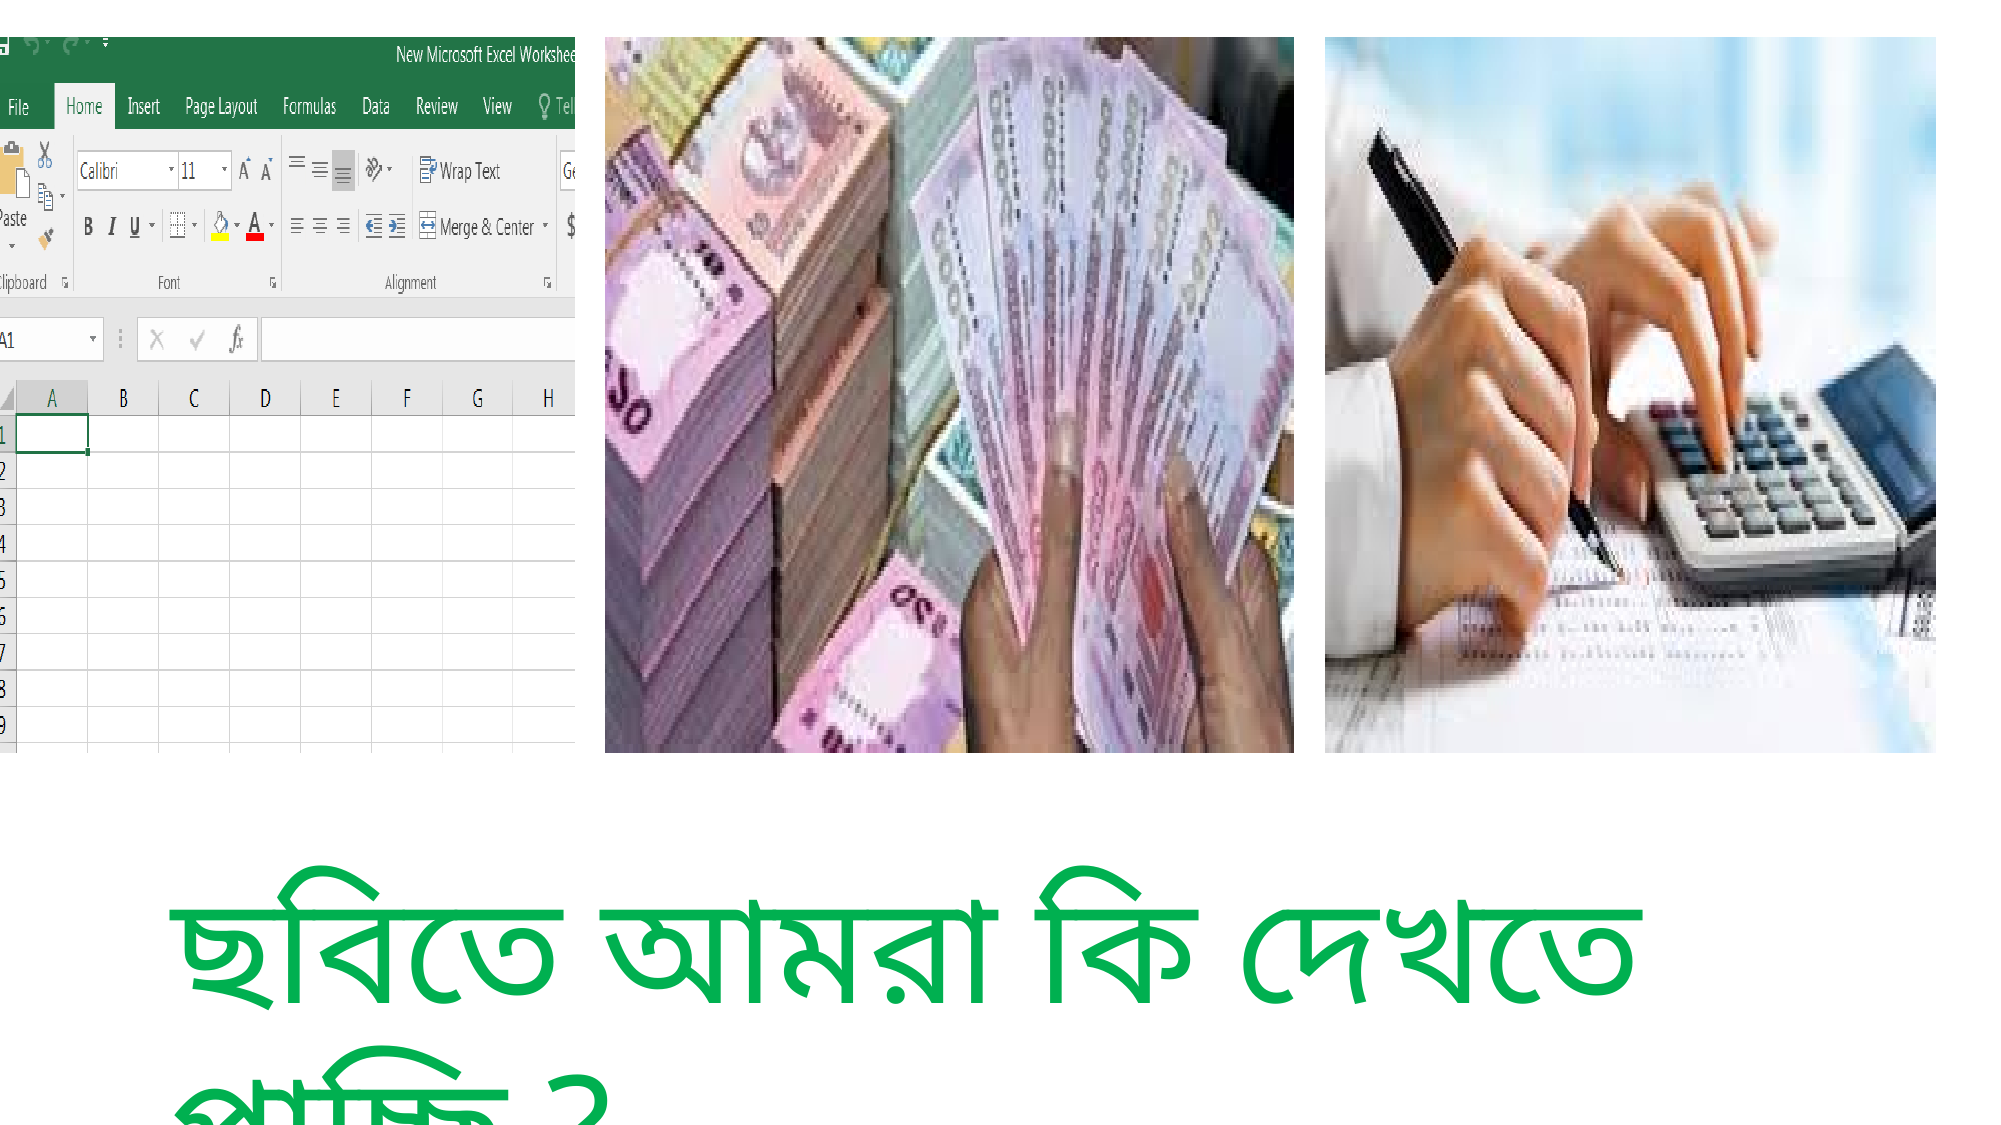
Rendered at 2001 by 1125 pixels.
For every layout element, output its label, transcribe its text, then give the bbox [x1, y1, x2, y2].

picture [605, 37, 1294, 753]
picture [1325, 37, 1936, 753]
picture [0, 37, 575, 753]
text_box ছবিতে আমরা কি দেখতে পাচ্ছি ? [157, 846, 1784, 1125]
